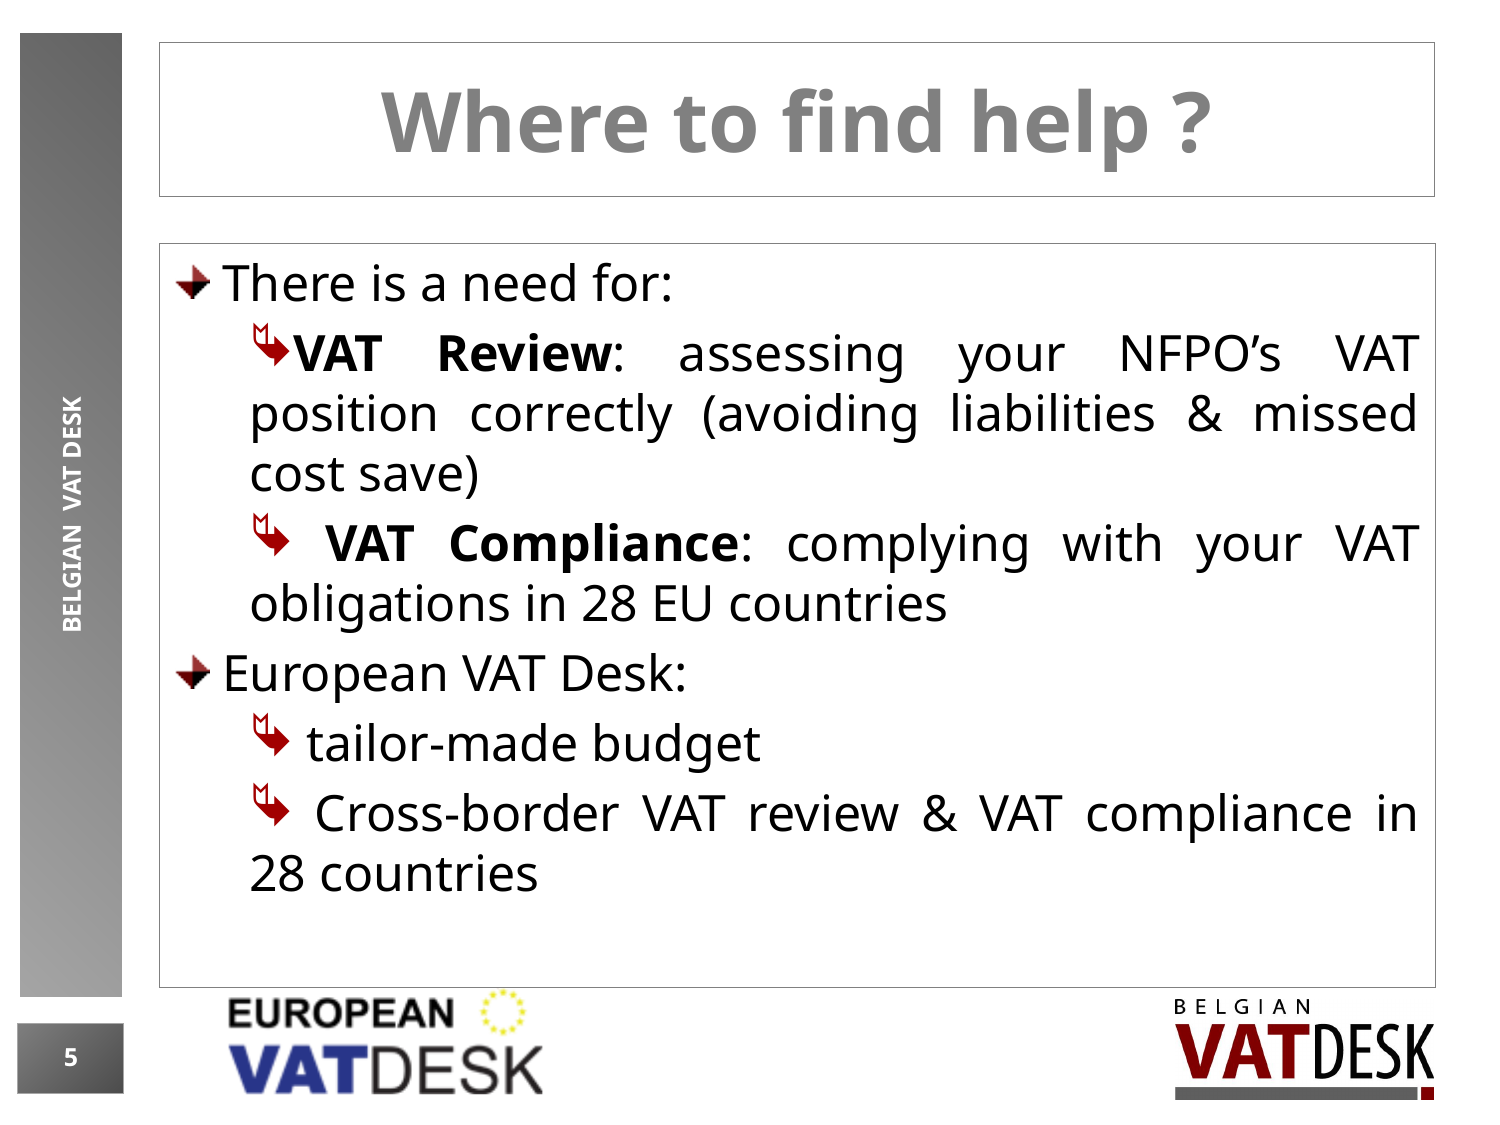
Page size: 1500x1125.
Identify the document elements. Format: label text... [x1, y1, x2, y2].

picture [174, 263, 210, 299]
picture [182, 988, 585, 1097]
subtitle There is a need for: VAT Review: assessing your NFPO’s VAT position correctly (avoiding liabilities & missed cost save) VAT Compliance: complying with your VAT obligations in 28 EU countries European VAT Desk: tailor-made budget Cross-border VAT review & VAT compliance in 28 countries [159, 243, 1436, 988]
title Where to find help ? [159, 42, 1435, 197]
picture [174, 653, 210, 689]
picture [1175, 999, 1434, 1100]
